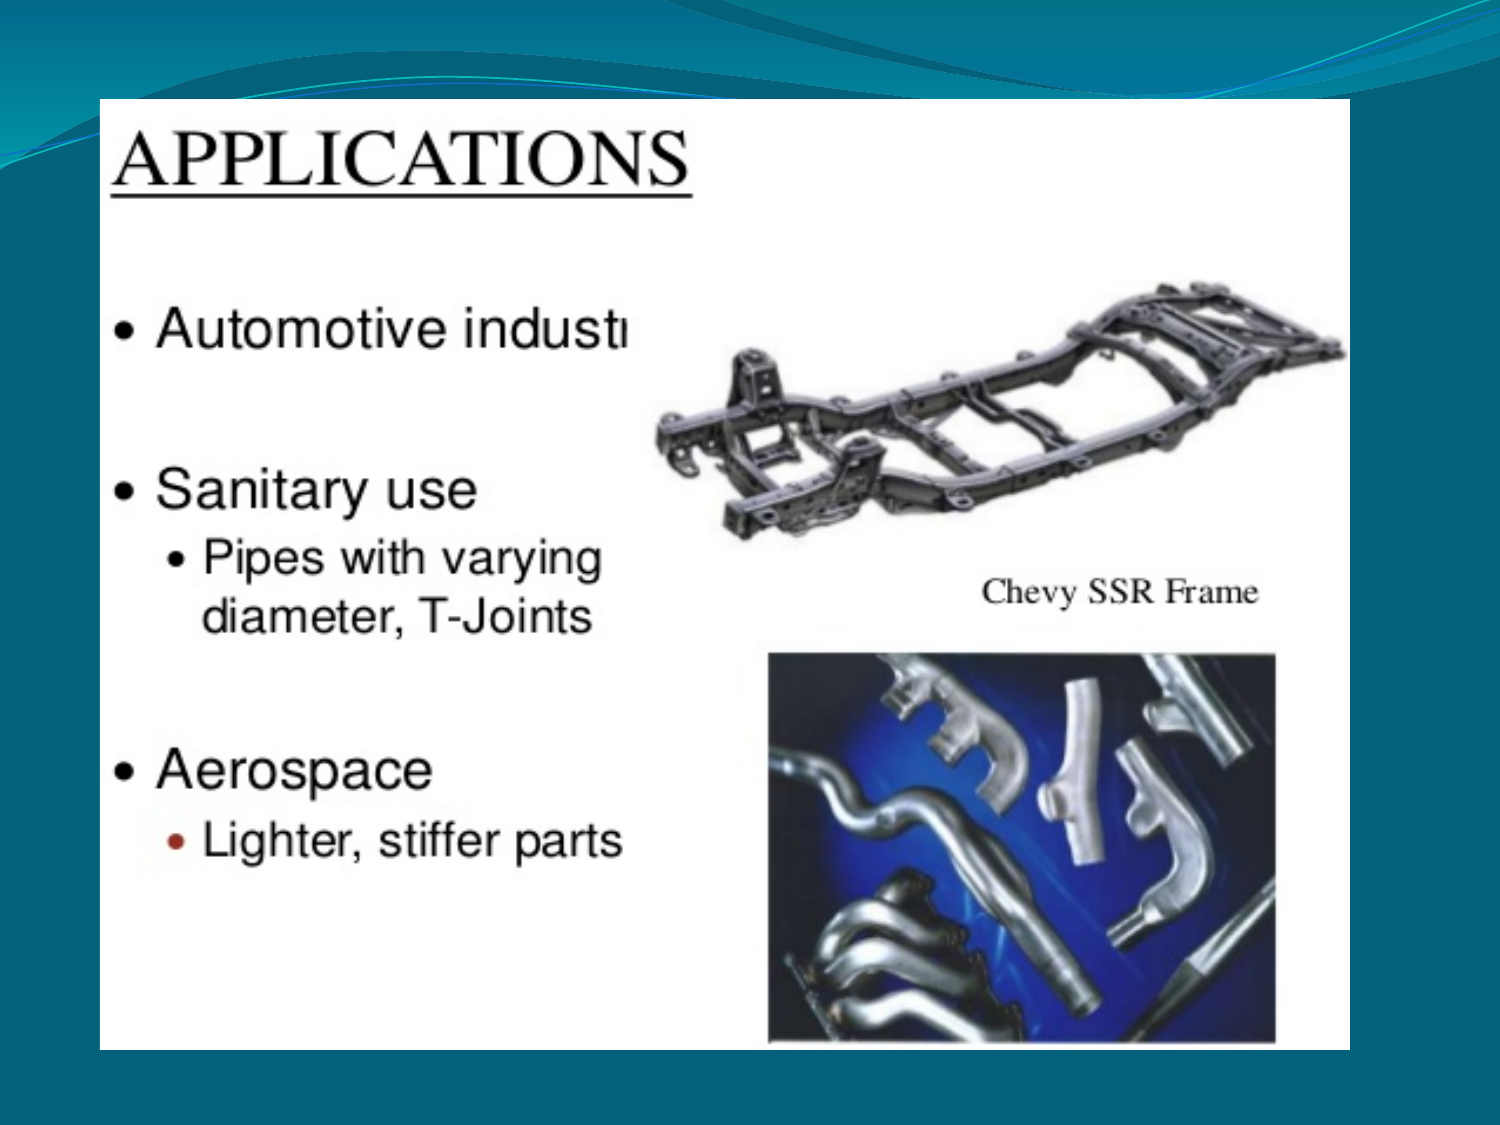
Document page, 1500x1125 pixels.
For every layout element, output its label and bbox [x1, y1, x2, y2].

picture [99, 99, 1349, 1049]
